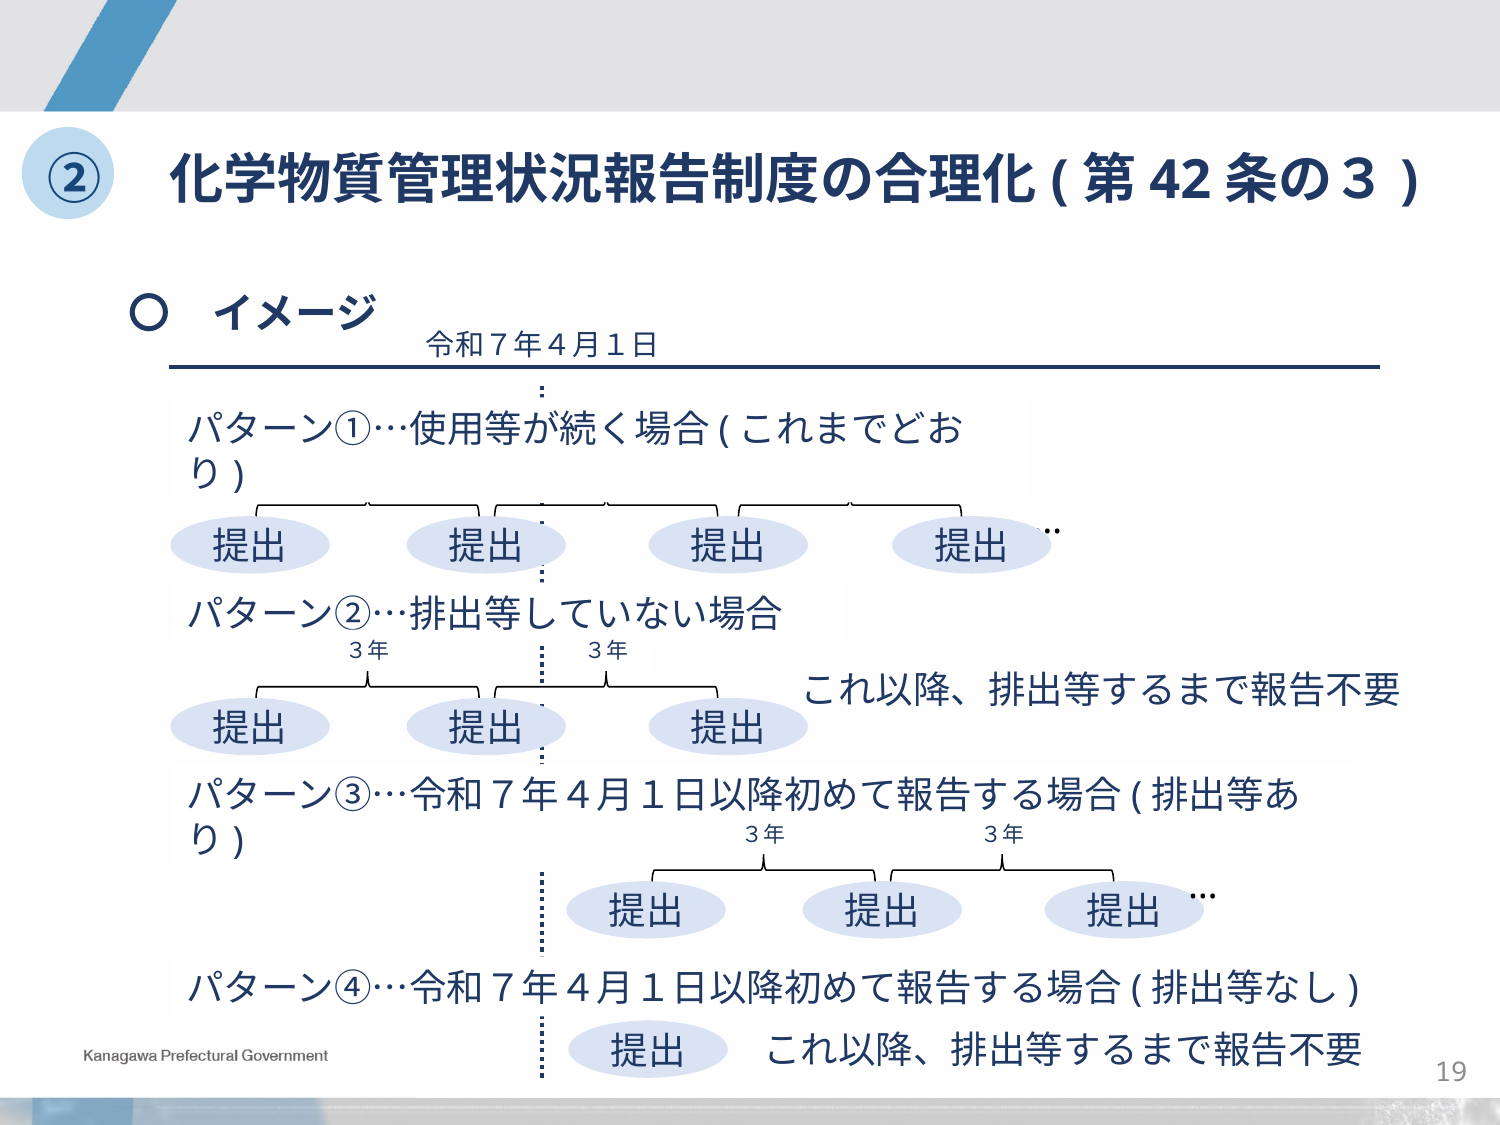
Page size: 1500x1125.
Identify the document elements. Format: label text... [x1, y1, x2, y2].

text_box パターン④…令和７年４月１日以降初めて報告する場合(排出等なし) [171, 956, 541, 1017]
text_box パターン④…令和７年４月１日以降初めて報告する場合(排出等なし) [542, 956, 1382, 1017]
text_box 〇 イメージ [114, 278, 1422, 344]
text_box パターン②…排出等していない場合 [542, 582, 845, 643]
text_box パターン②…排出等していない場合 [171, 582, 541, 629]
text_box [567, 813, 1245, 938]
text_box 令和７年４月１日 [373, 318, 712, 366]
picture [0, 0, 1500, 1125]
text_box パターン①…使用等が続く場合(これまでどおり) [171, 397, 541, 448]
text_box これ以降、排出等するまで報告不要 [737, 1018, 1390, 1079]
text_box パターン③…令和７年４月１日以降初めて報告する場合(排出等あり) [542, 764, 1360, 869]
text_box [171, 448, 1089, 573]
text_box パターン③…令和７年４月１日以降初めて報告する場合(排出等あり) [171, 764, 541, 869]
slide_number 18 [1144, 1042, 1483, 1103]
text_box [171, 629, 807, 755]
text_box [21, 126, 1480, 220]
text_box 提出 [568, 1020, 728, 1078]
text_box これ以降、排出等するまで報告不要 [807, 658, 1427, 719]
text_box パターン①…使用等が続く場合(これまでどおり) [542, 397, 1029, 448]
